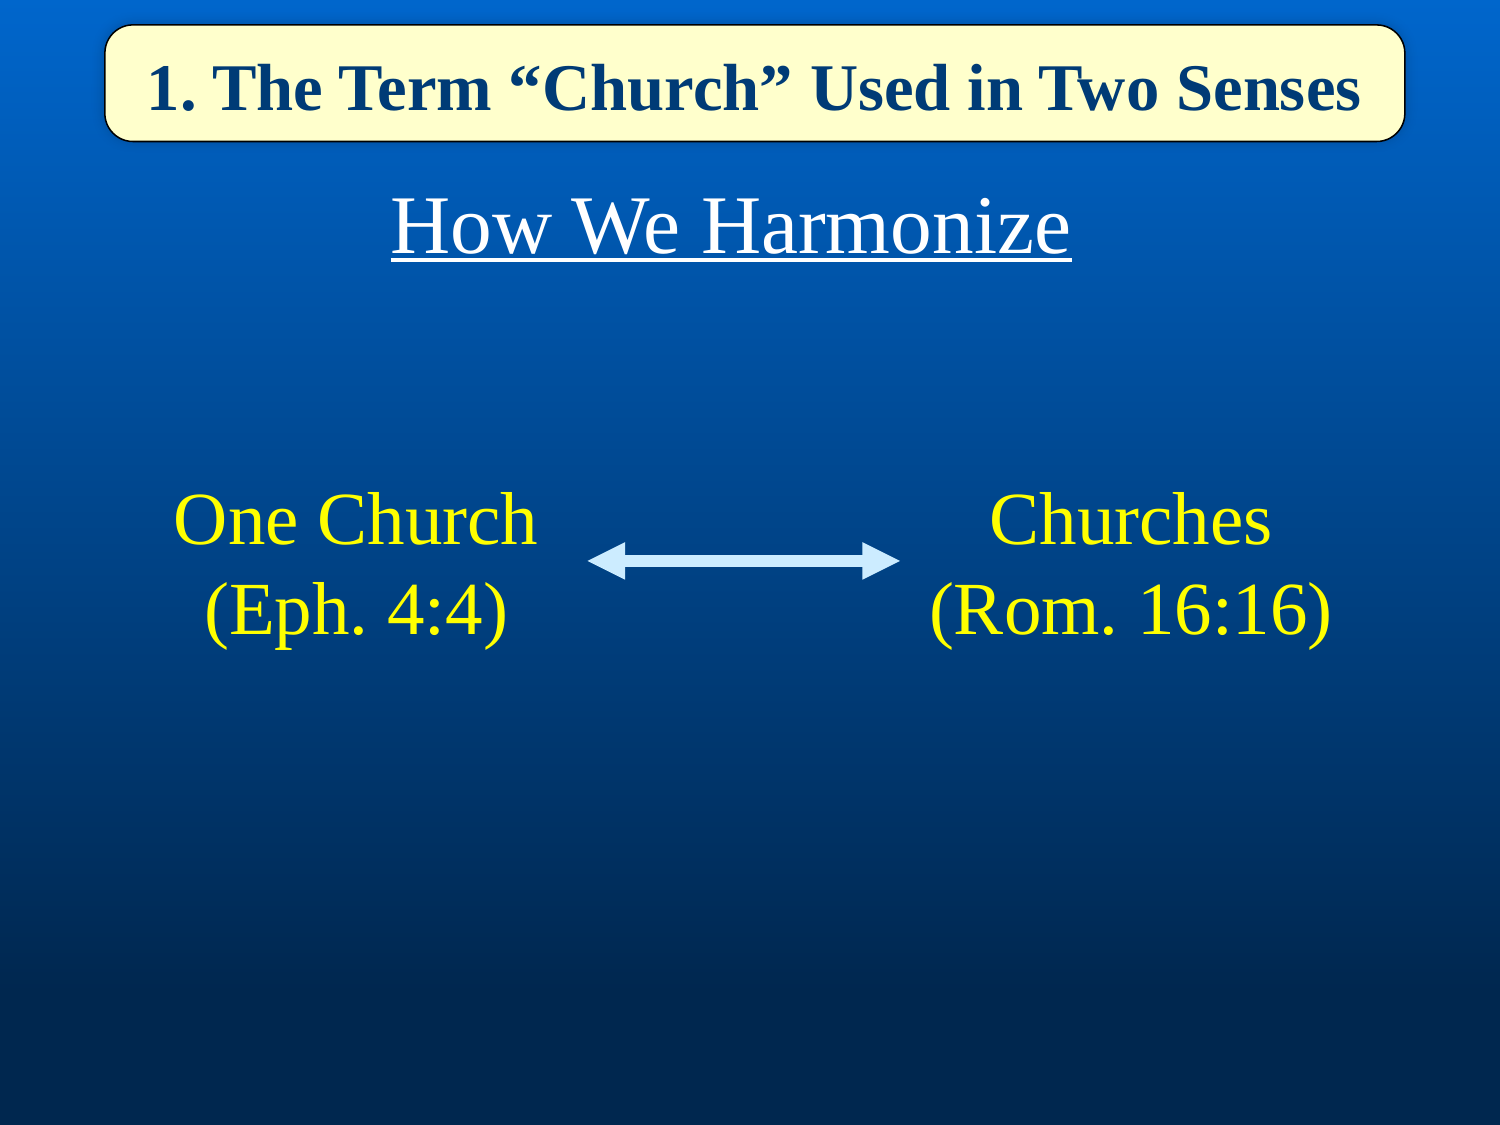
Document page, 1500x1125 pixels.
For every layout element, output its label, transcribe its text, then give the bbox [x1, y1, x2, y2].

text_box Churches (Rom. 16:16) [824, 462, 1438, 658]
text_box 1. The Term “Church” Used in Two Senses [104, 24, 1405, 142]
text_box How We Harmonize [162, 162, 1300, 278]
text_box One Church (Eph. 4:4) [49, 462, 663, 658]
